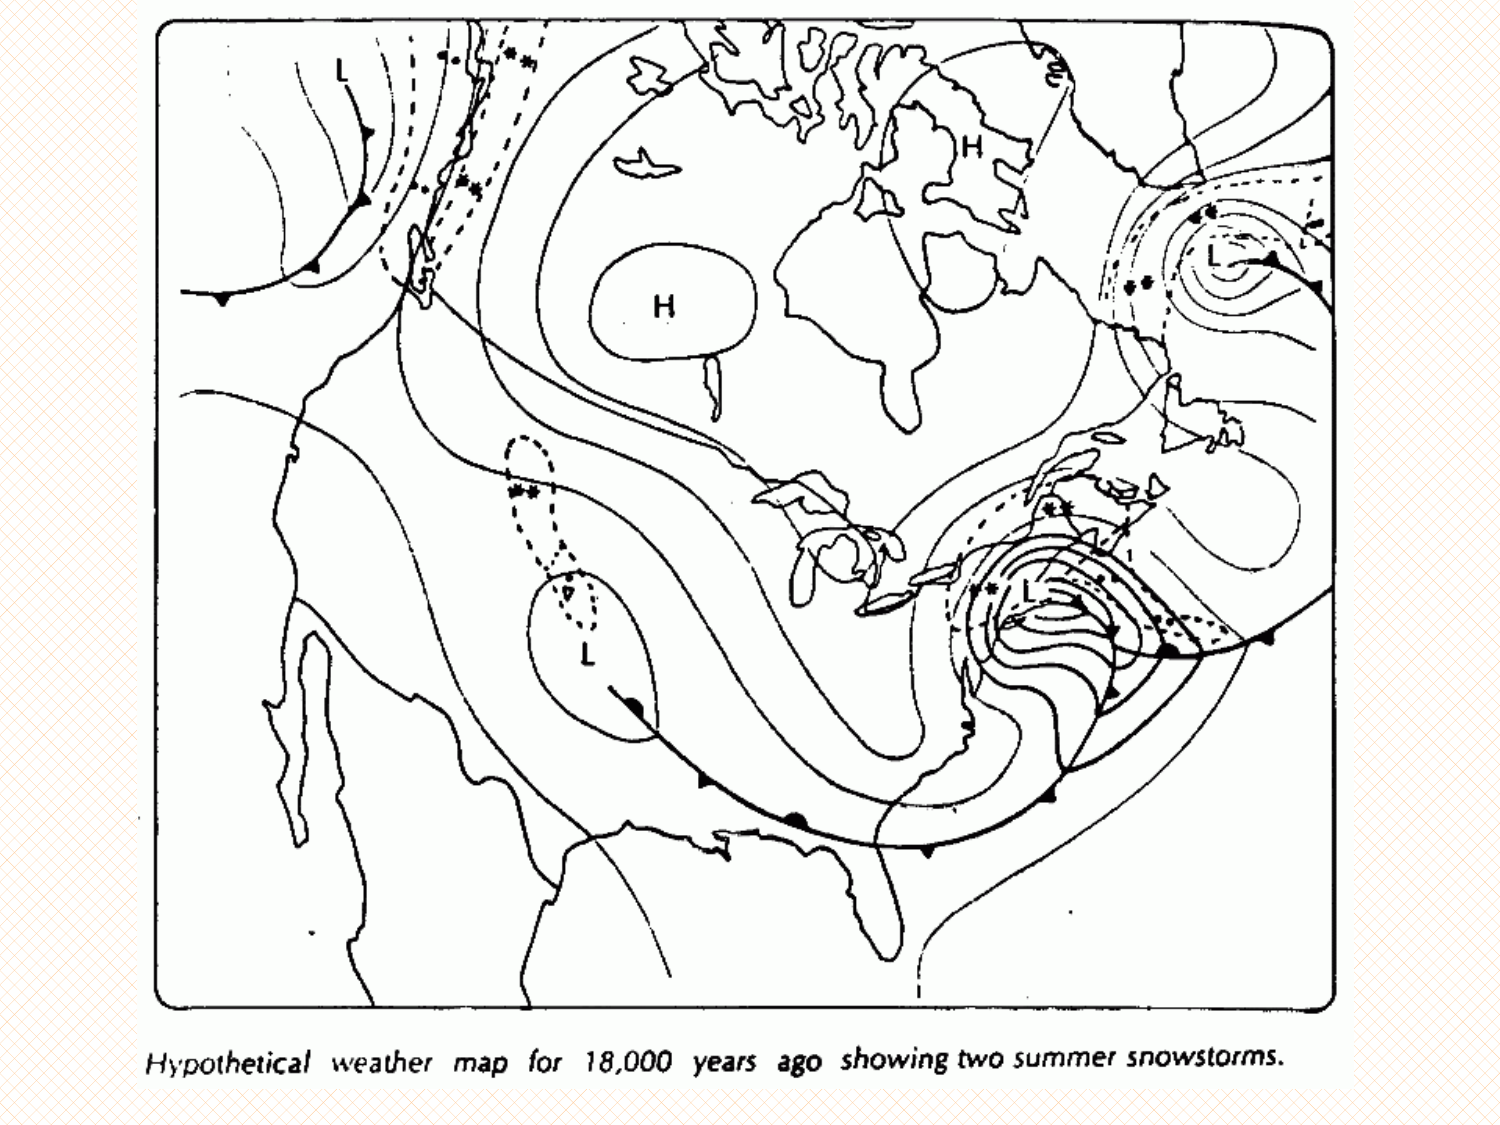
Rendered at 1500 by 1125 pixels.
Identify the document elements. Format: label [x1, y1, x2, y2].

picture [137, 0, 1354, 1090]
